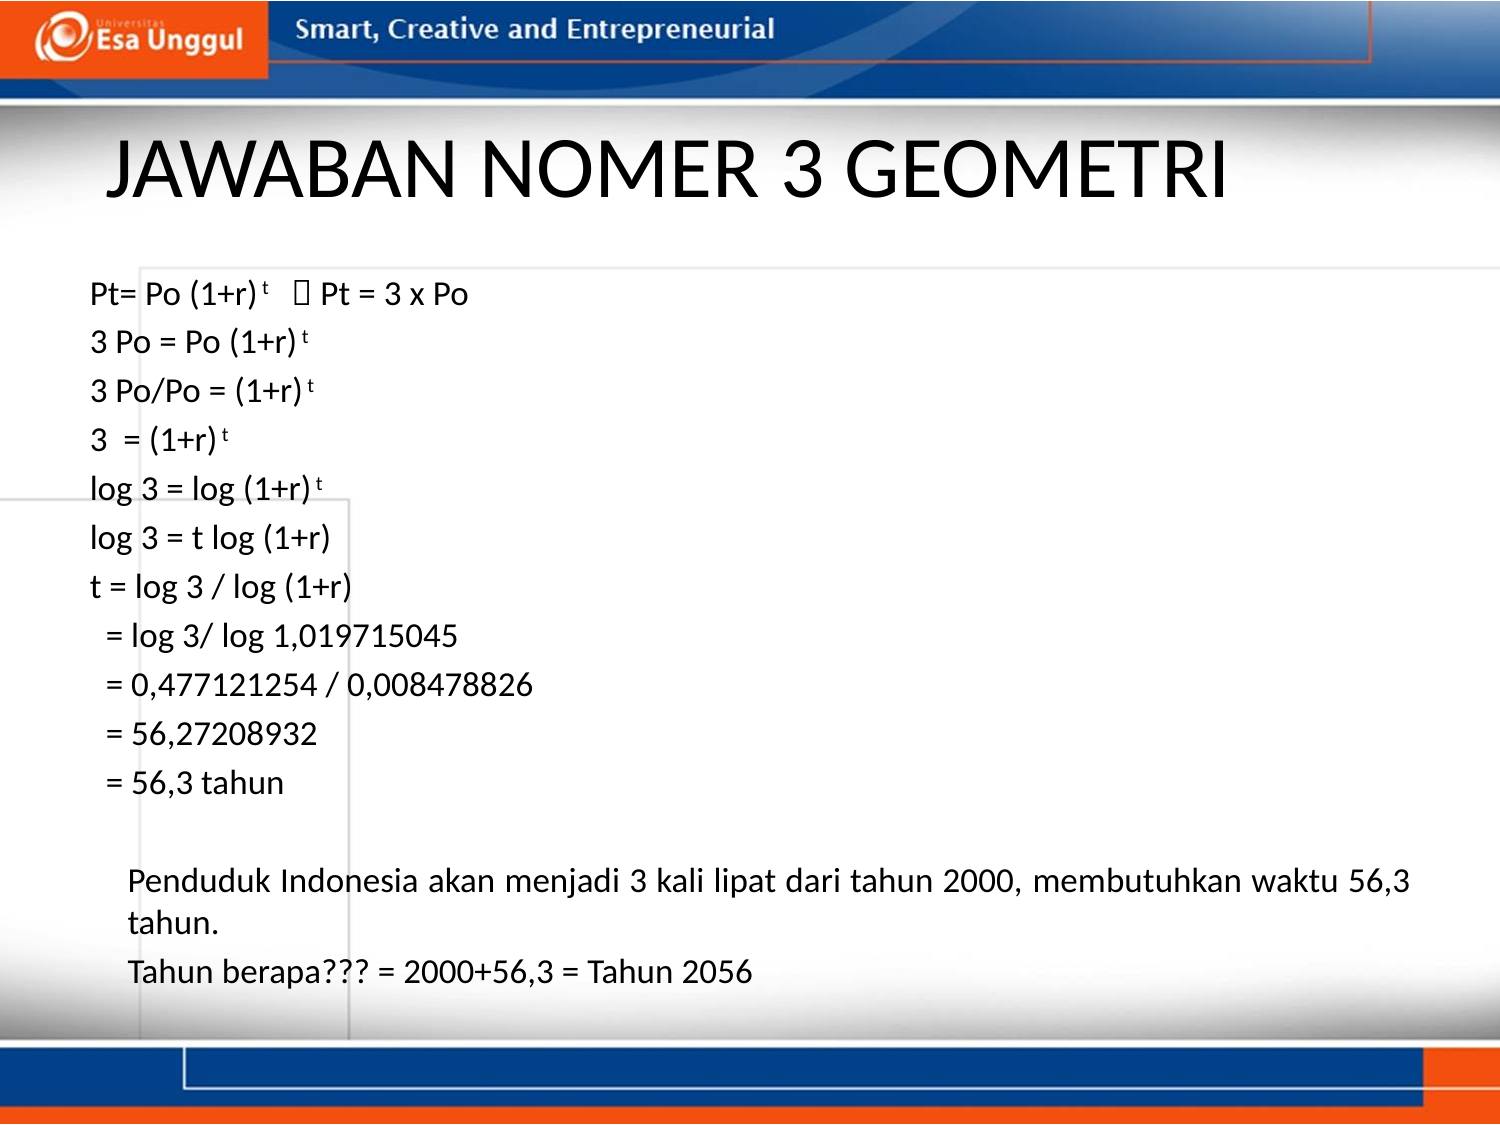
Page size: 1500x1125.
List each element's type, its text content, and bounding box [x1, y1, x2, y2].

list Pt= Po (1+r) t  Pt = 3 x Po 3 Po = Po (1+r) t 3 Po/Po = (1+r) t 3 = (1+r) t log 3 = log (1+r) t log 3 = t log (1+r) t = log 3 / log (1+r) = log 3/ log 1,019715045 = 0,477121254 / 0,008478826 = 56,27208932 = 56,3 tahun Penduduk Indonesia akan menjadi 3 kali lipat dari tahun 2000, membutuhkan waktu 56,3 tahun. Tahun berapa??? = 2000+56,3 = Tahun 2056 [75, 262, 1425, 1005]
picture [0, 1, 1500, 1124]
title JAWABAN NOMER 3 GEOMETRI [75, 101, 1263, 234]
